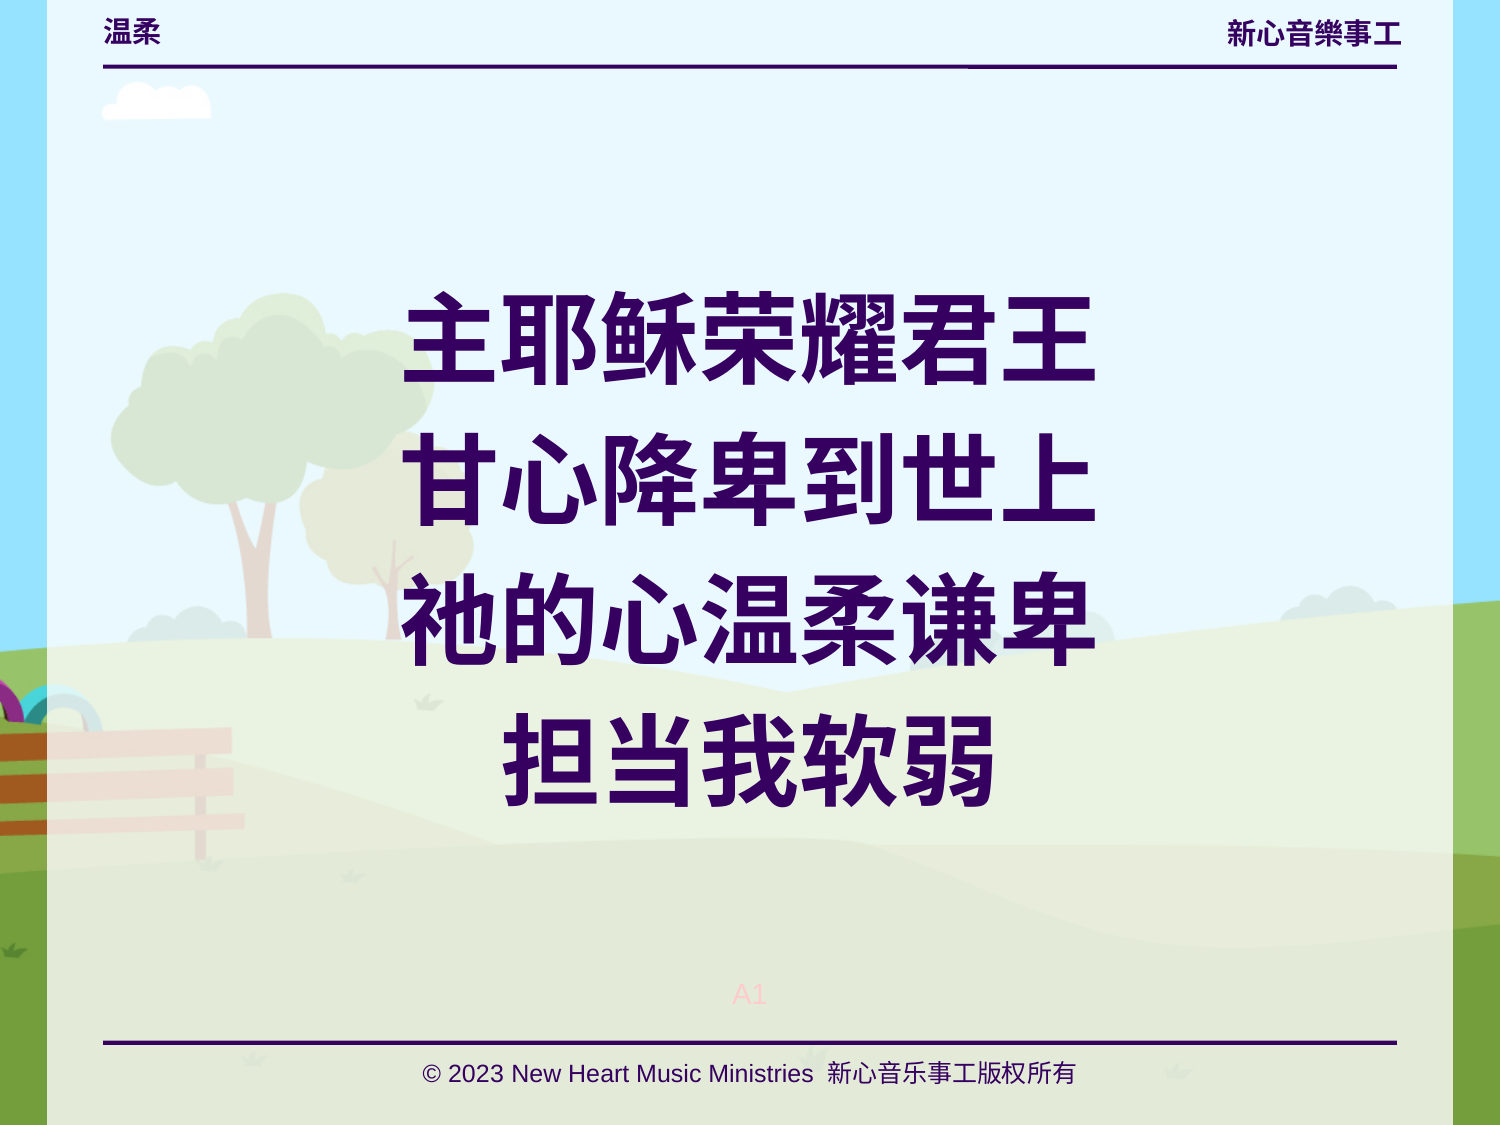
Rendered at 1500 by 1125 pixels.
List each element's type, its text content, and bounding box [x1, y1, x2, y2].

title 温柔 [103, 6, 1113, 59]
picture [0, 0, 47, 1125]
footer © 2023 New Heart Music Ministries 新心音乐事工版权所有 [103, 1042, 1397, 1103]
picture [1453, 0, 1500, 1125]
text_box A1 [103, 968, 1397, 1018]
list 主耶稣荣耀君王 甘心降卑到世上 祂的心温柔谦卑 担当我软弱 [103, 81, 1397, 968]
